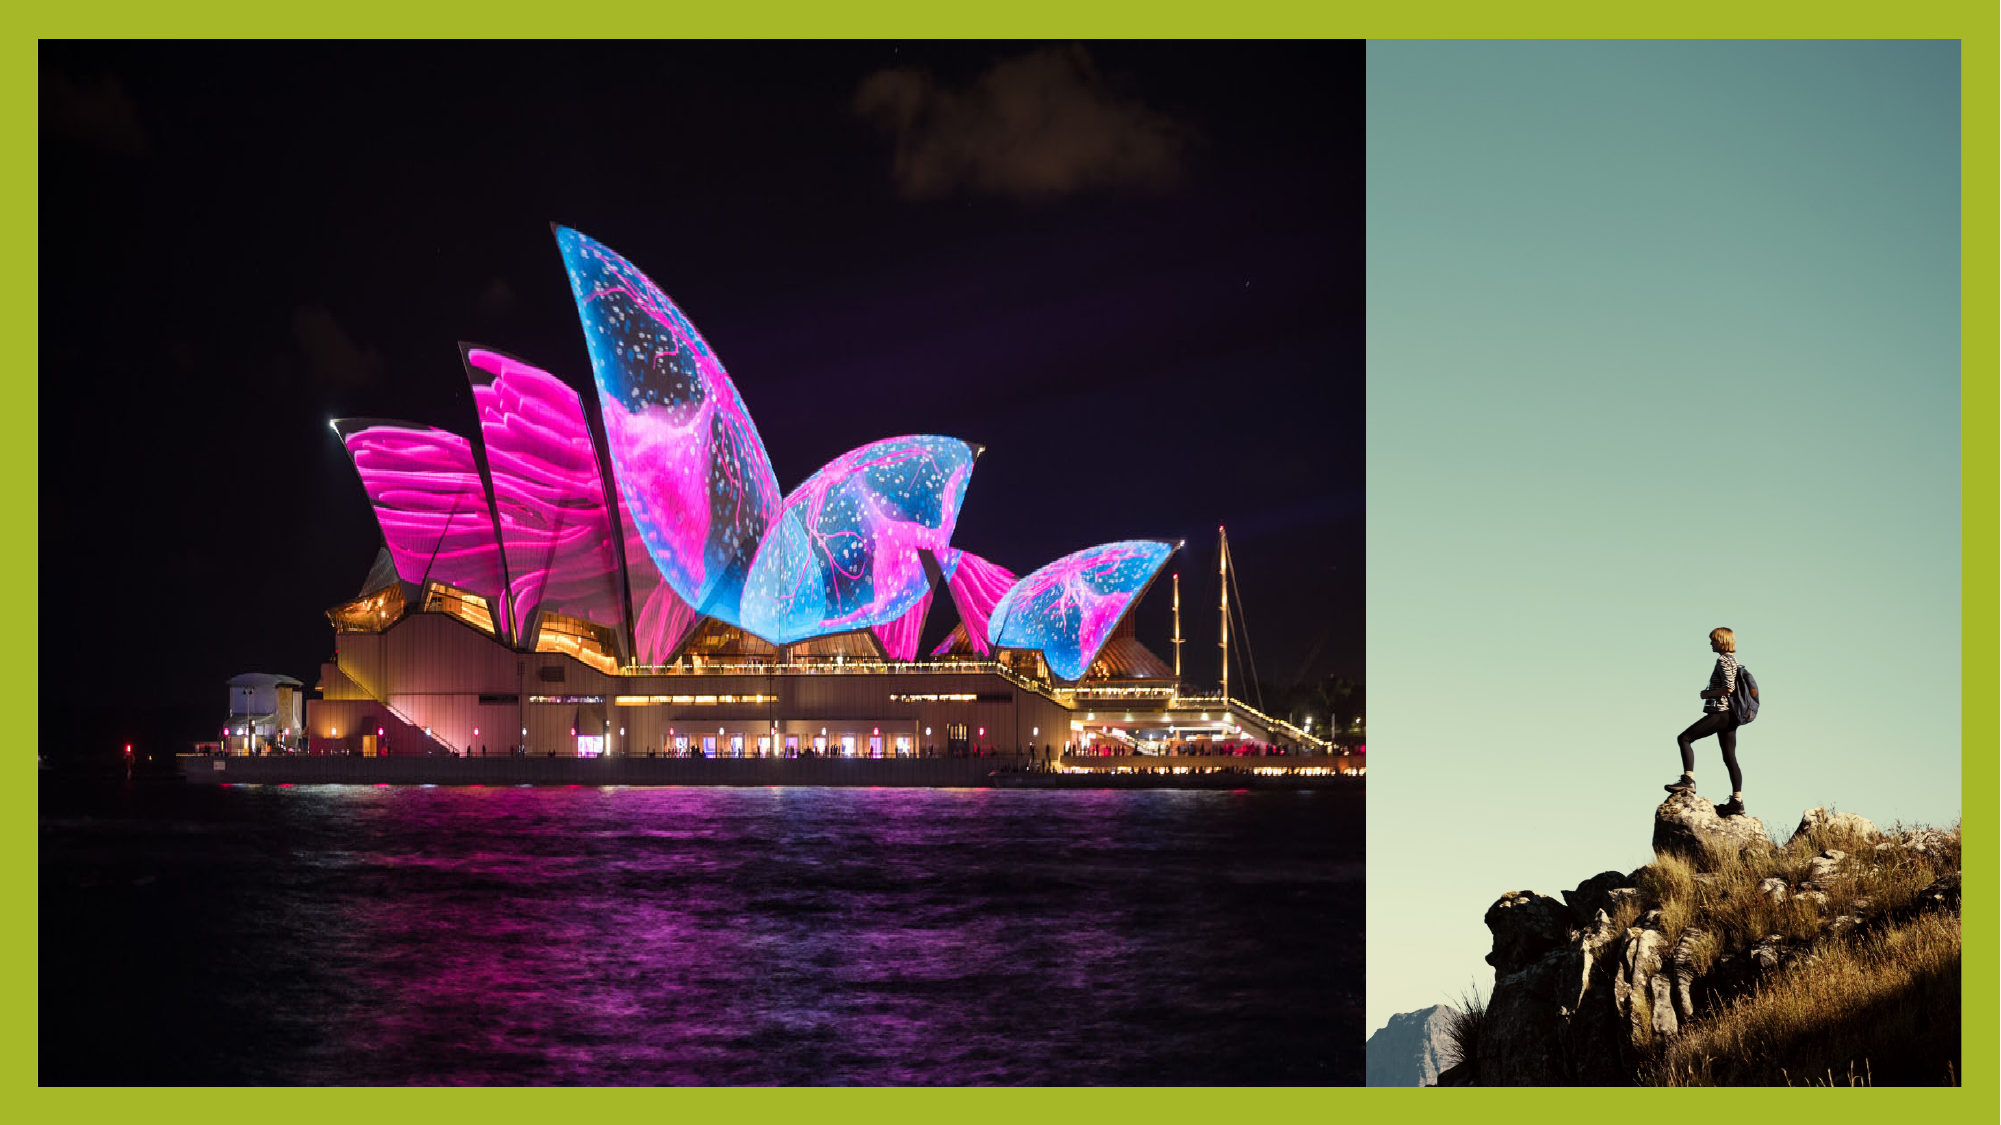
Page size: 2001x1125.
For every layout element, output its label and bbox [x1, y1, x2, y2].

list [38, 39, 1366, 1087]
picture [1366, 39, 1962, 1087]
